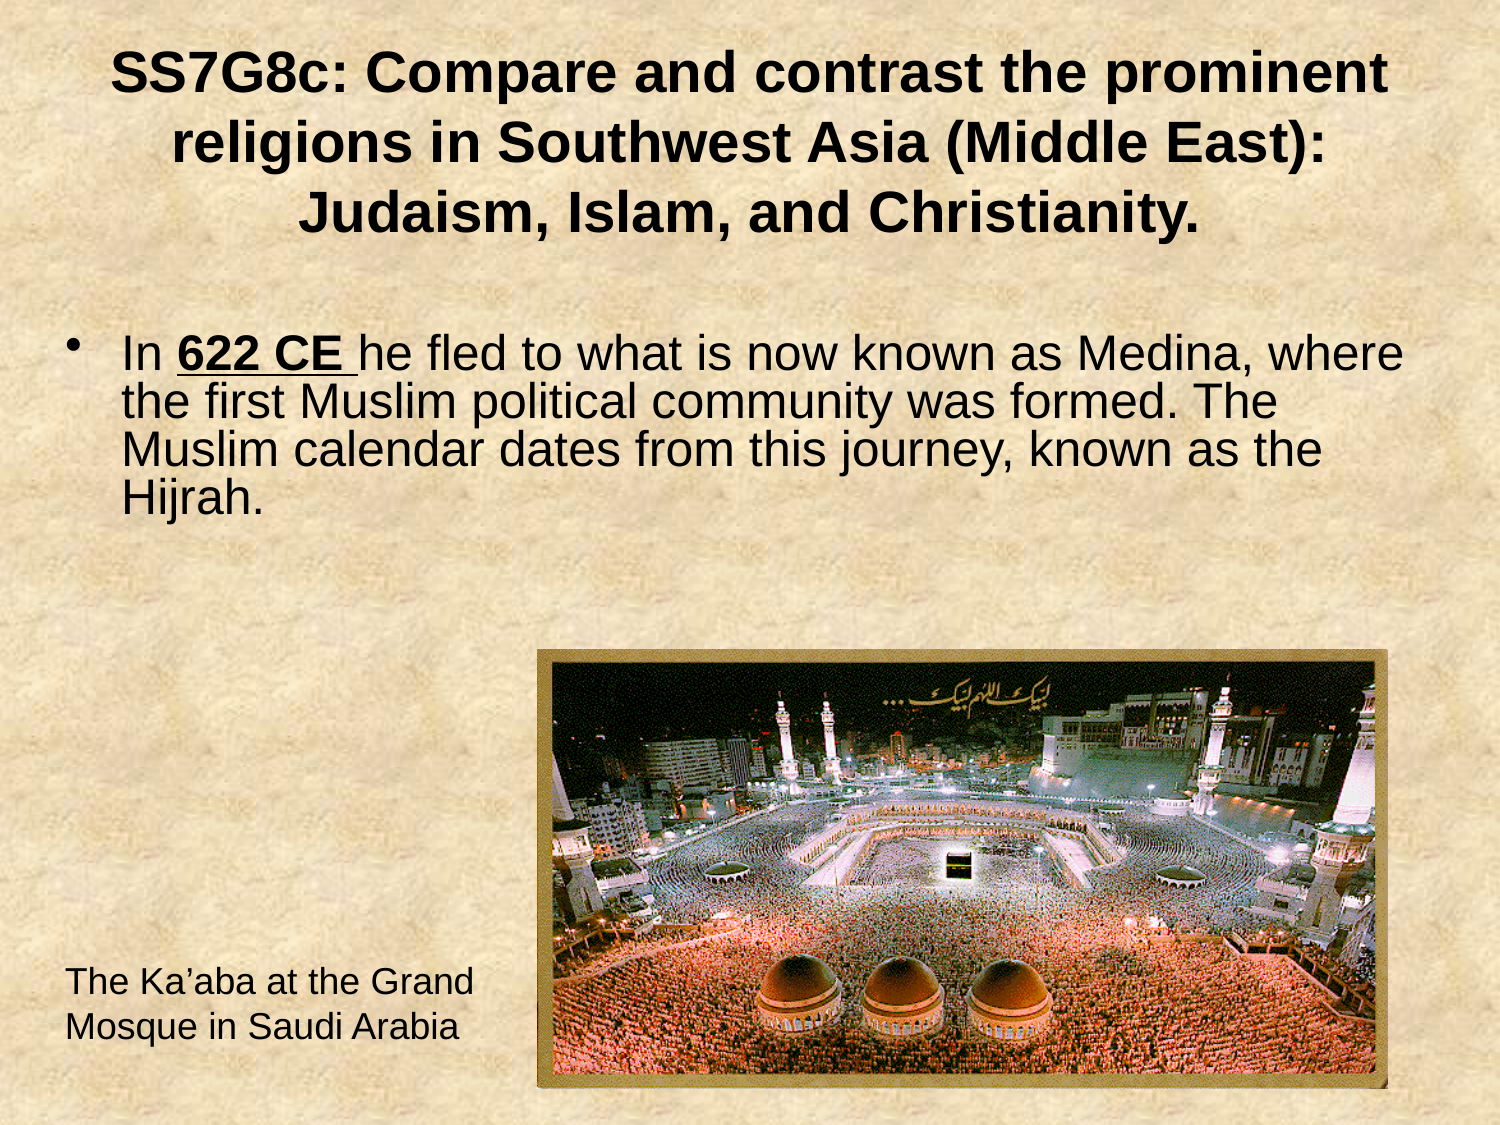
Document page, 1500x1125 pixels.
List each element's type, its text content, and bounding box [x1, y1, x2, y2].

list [537, 649, 1388, 1089]
title SS7G8c: Compare and contrast the prominent religions in Southwest Asia (Middle East): Judaism, Islam, and Christianity. [75, 45, 1425, 233]
picture [0, 0, 1500, 1125]
list In 622 CE he fled to what is now known as Medina, where the first Muslim political community was formed. The Muslim calendar dates from this journey, known as the Hijrah. [50, 324, 1425, 622]
text_box The Ka’aba at the Grand Mosque in Saudi Arabia [49, 949, 513, 1055]
